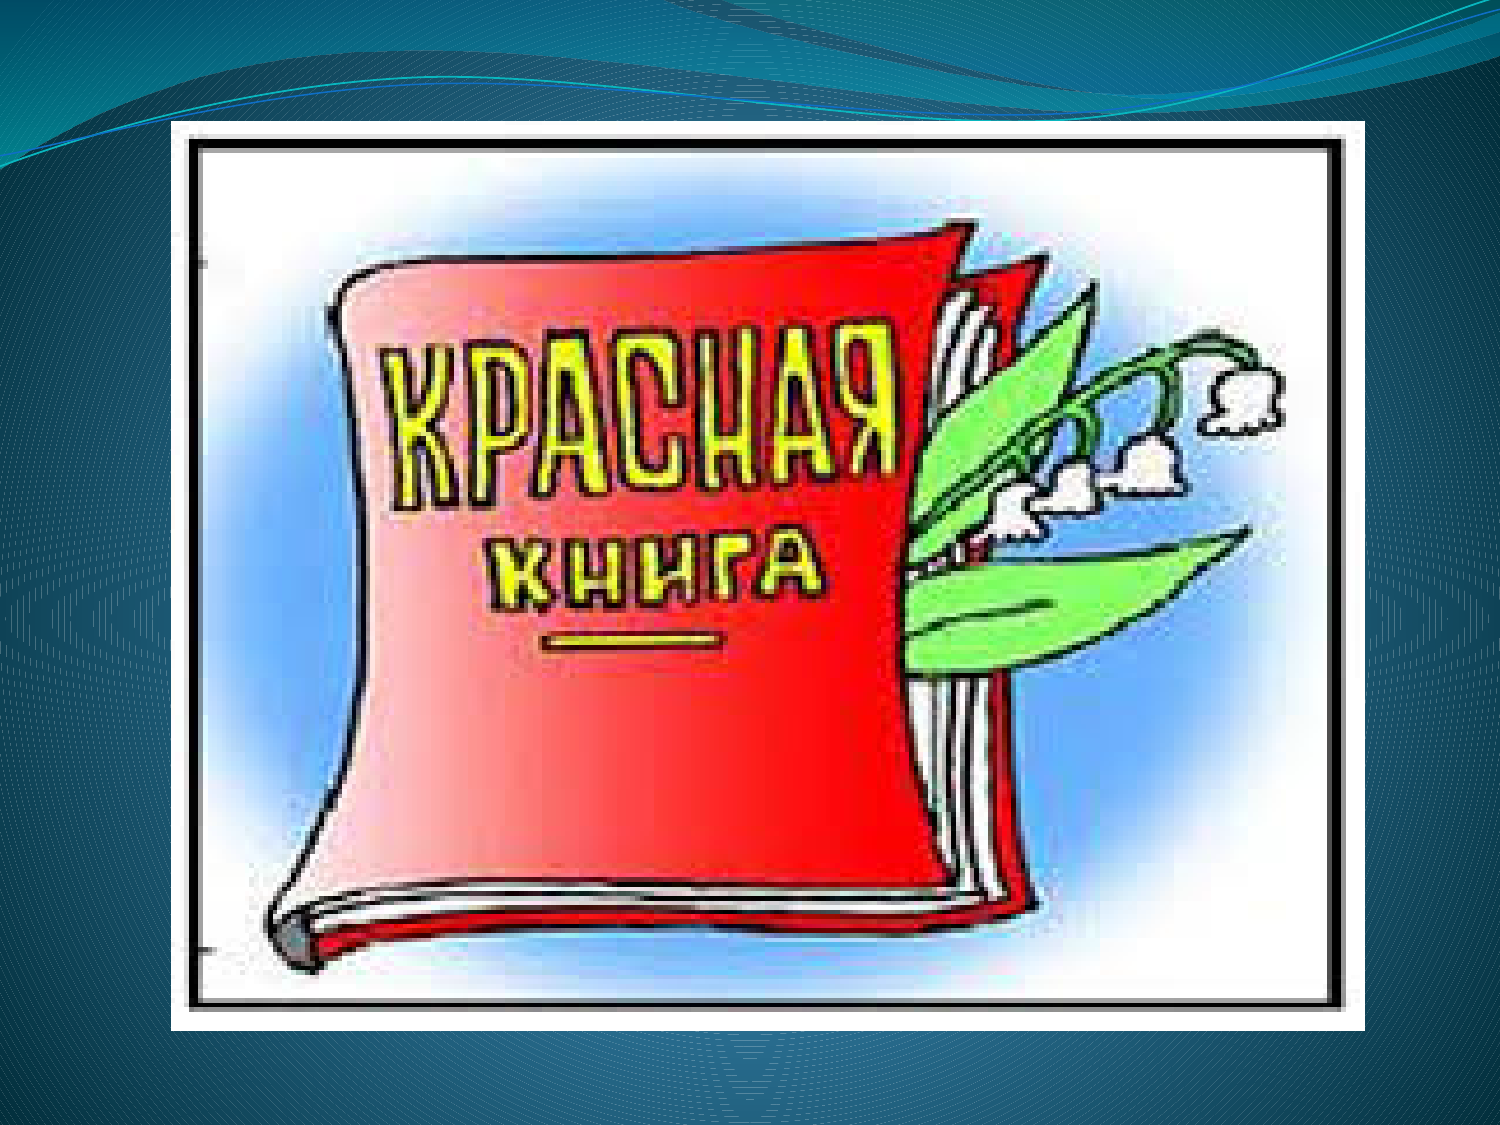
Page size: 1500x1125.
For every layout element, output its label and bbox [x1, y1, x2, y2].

picture [170, 120, 1365, 1032]
